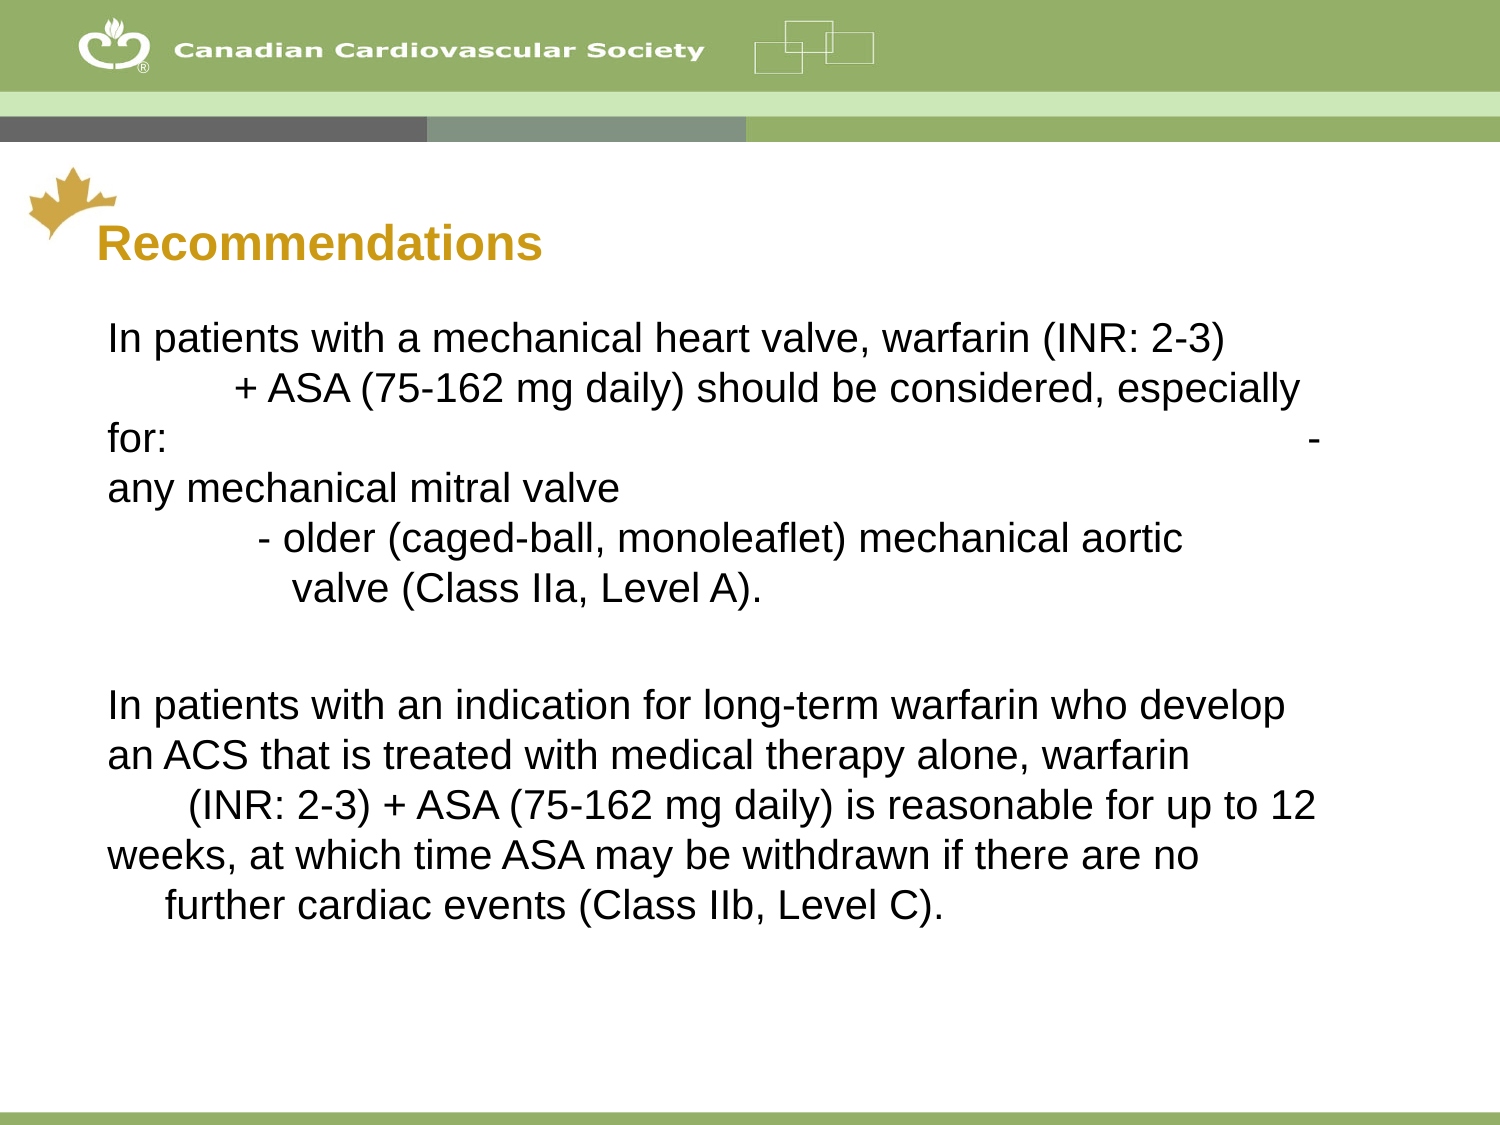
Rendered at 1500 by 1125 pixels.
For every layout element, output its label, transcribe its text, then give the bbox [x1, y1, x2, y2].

picture [24, 162, 120, 244]
list In patients with a mechanical heart valve, warfarin (INR: 2-3) + ASA (75-162 mg daily) should be considered, especially for: - any mechanical mitral valve - older (caged-ball, monoleaflet) mechanical aortic valve (Class IIa, Level A). In patients with an indication for long-term warfarin who develop an ACS that is treated with medical therapy alone, warfarin (INR: 2-3) + ASA (75‑162 mg daily) is reasonable for up to 12 weeks, at which time ASA may be withdrawn if there are no further cardiac events (Class IIb, Level C). [107, 311, 1347, 1092]
title Recommendations [96, 210, 1447, 283]
picture [0, 0, 1500, 142]
